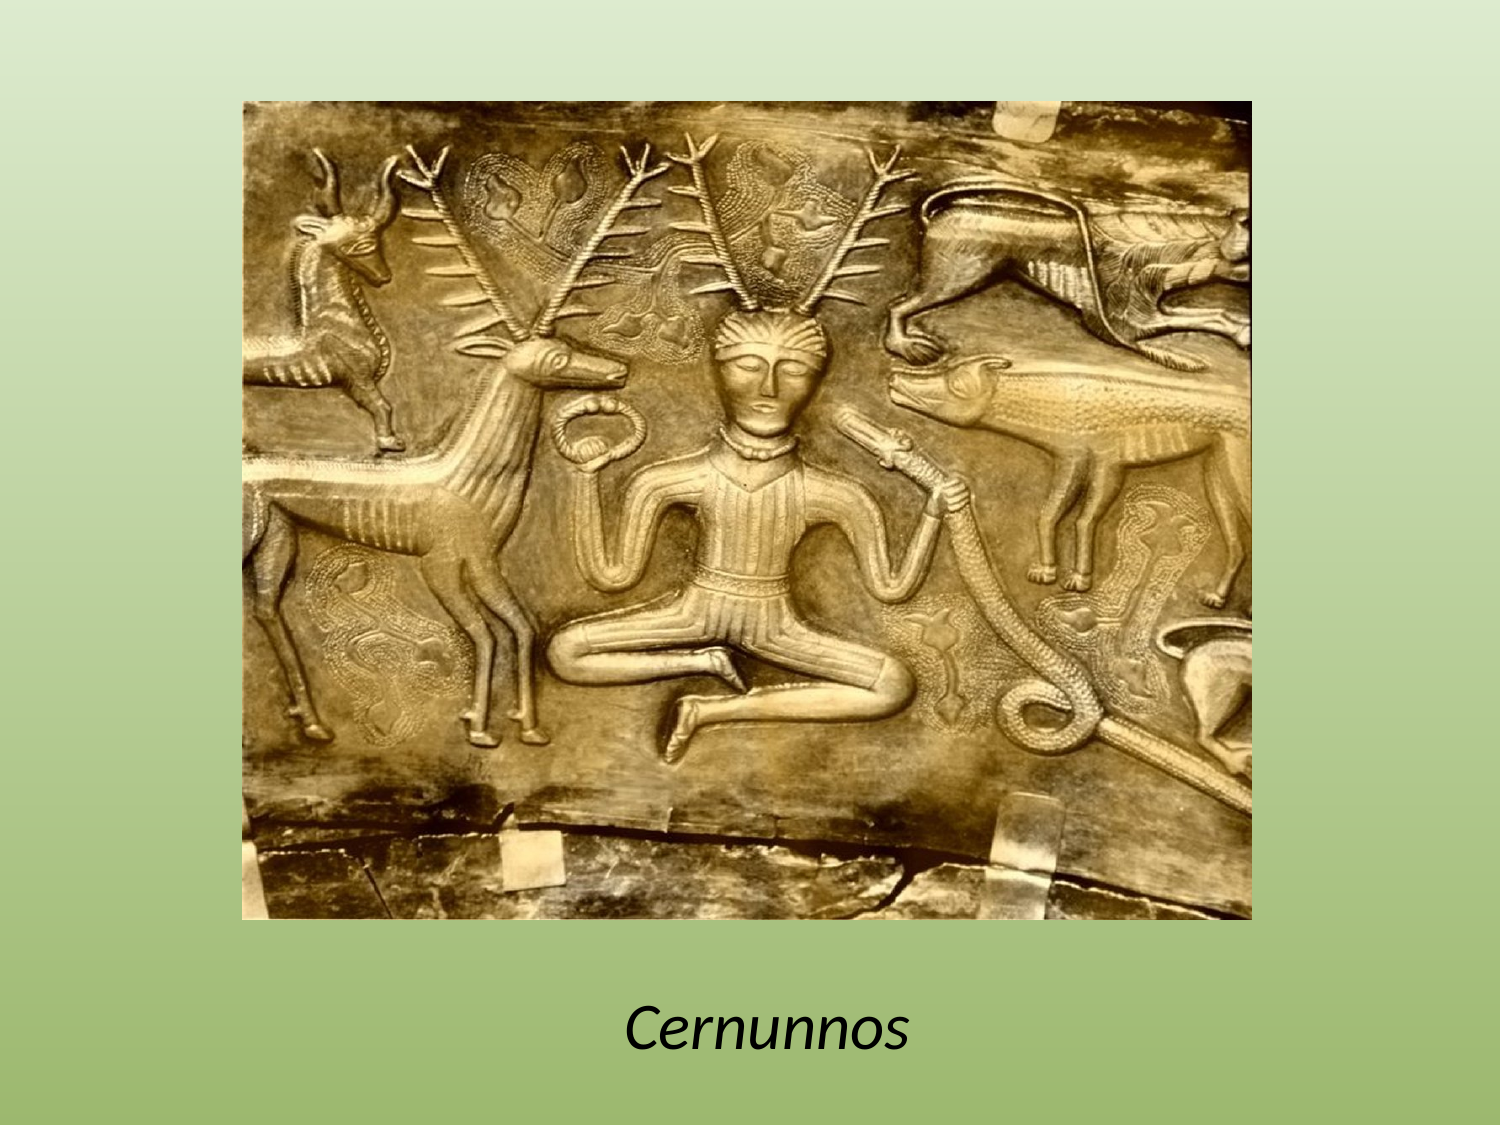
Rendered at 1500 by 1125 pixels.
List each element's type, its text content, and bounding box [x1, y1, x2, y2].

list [241, 101, 1252, 920]
title Cernunnos [159, 964, 1376, 1081]
